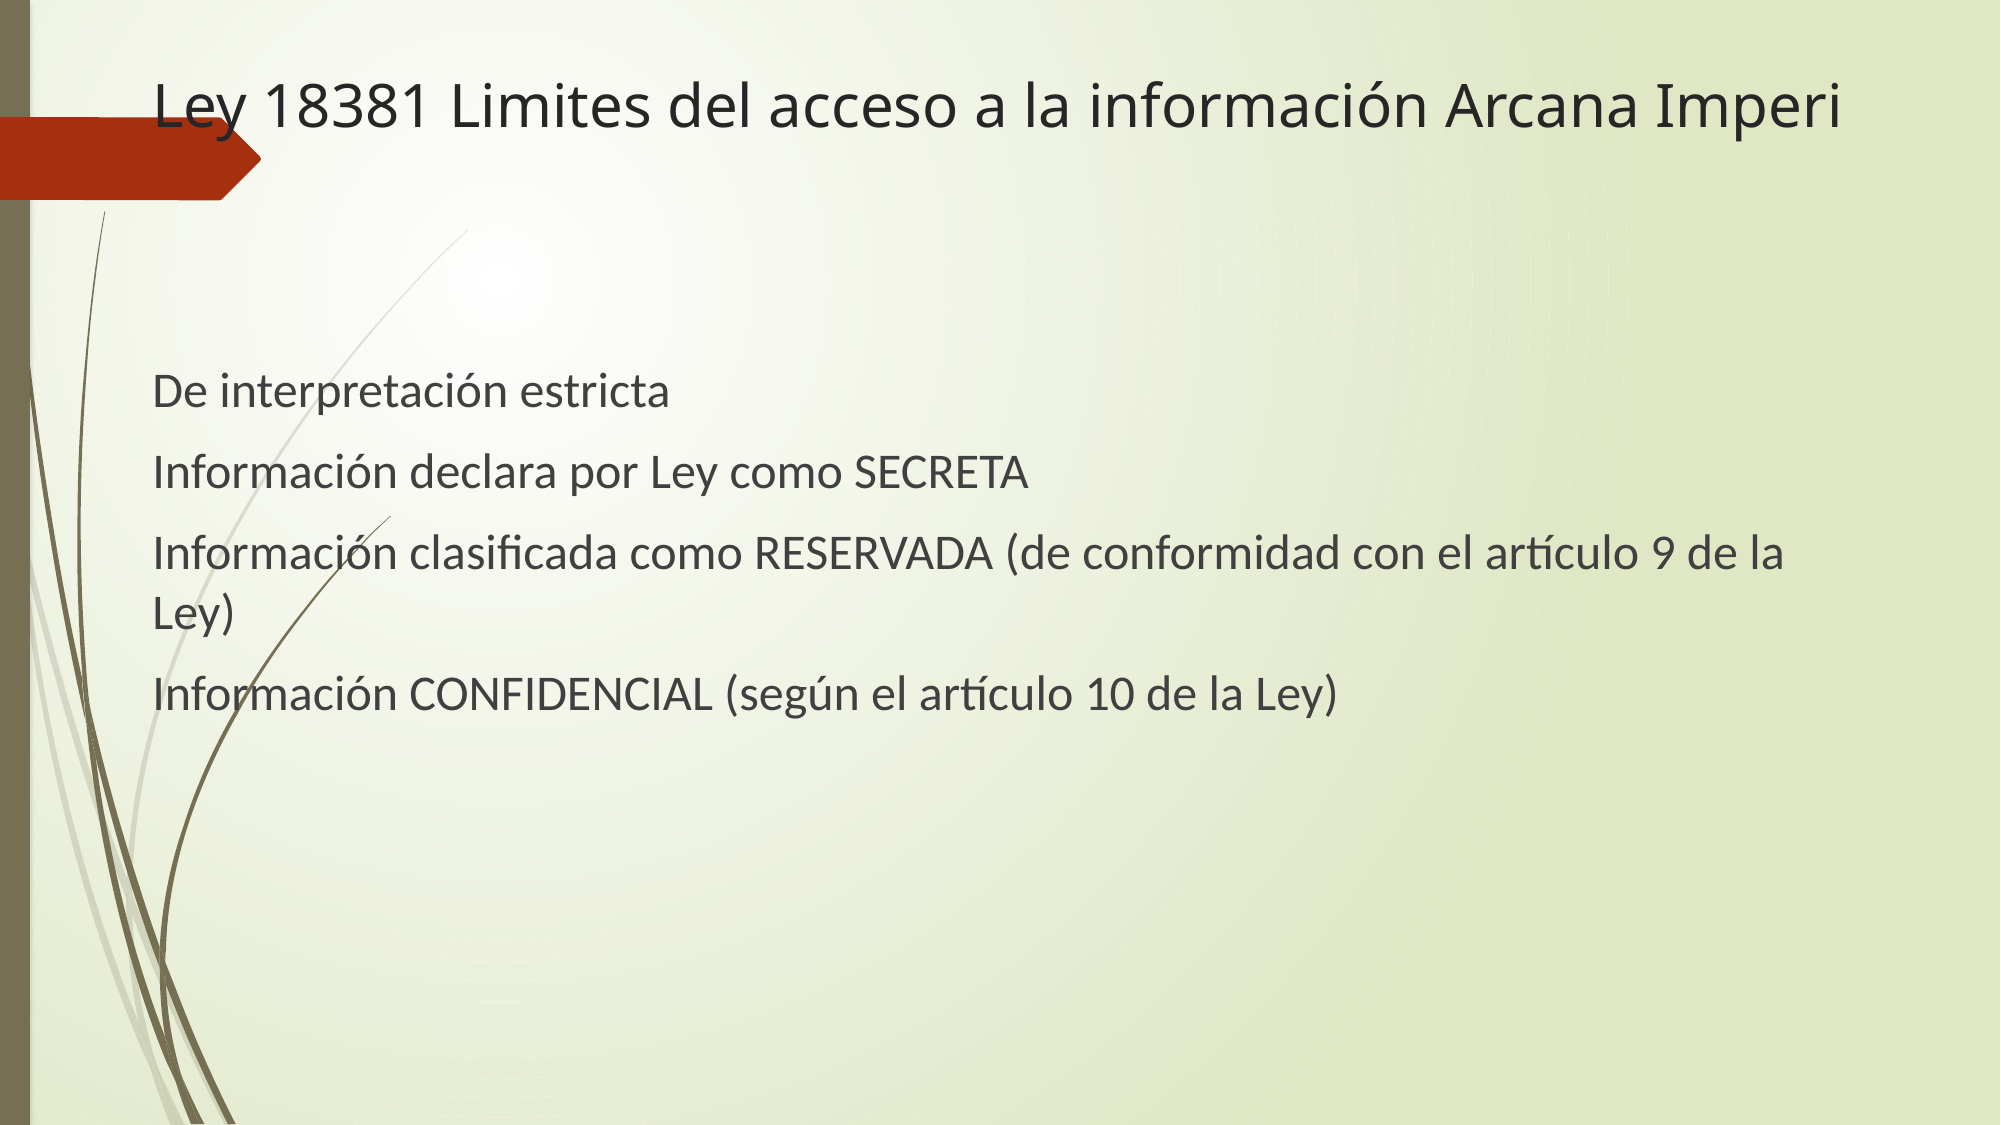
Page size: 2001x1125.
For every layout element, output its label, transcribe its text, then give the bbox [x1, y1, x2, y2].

list De interpretación estricta Información declara por Ley como SECRETA Información clasificada como RESERVADA (de conformidad con el artículo 9 de la Ley) Información CONFIDENCIAL (según el artículo 10 de la Ley) [137, 350, 1888, 970]
title Ley 18381 Limites del acceso a la información Arcana Imperi [137, 59, 1863, 149]
